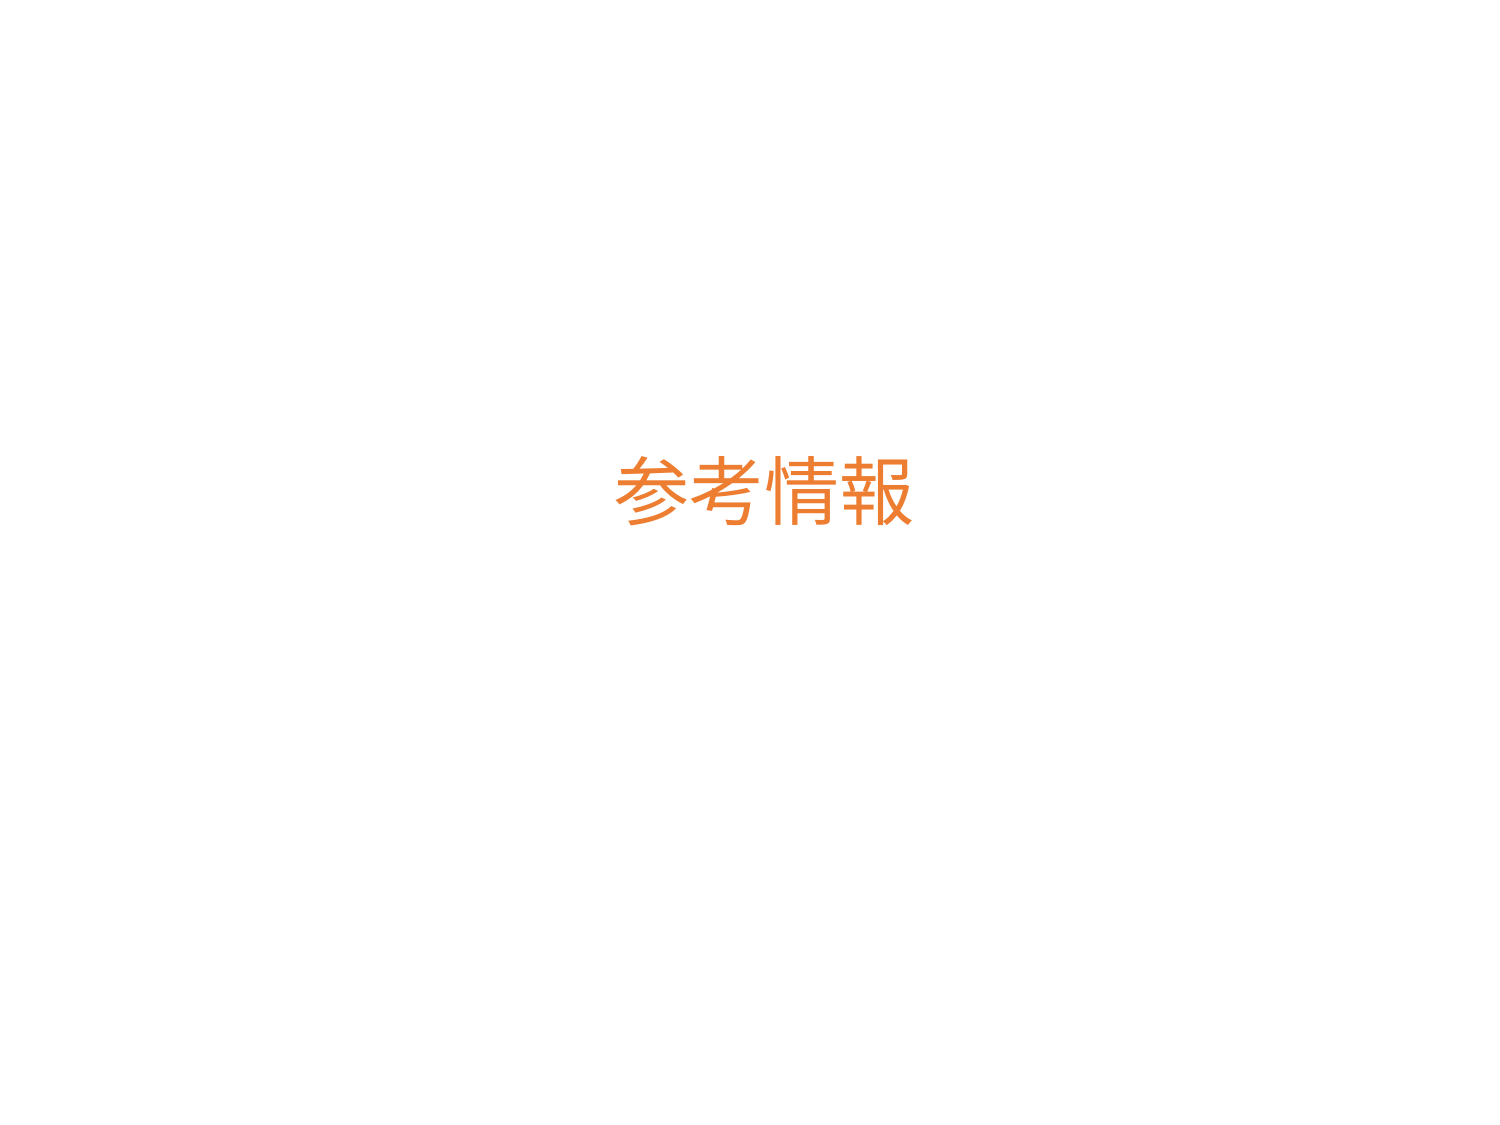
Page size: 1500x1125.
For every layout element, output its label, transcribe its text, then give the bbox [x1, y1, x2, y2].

text_box 参考情報 [553, 412, 947, 548]
